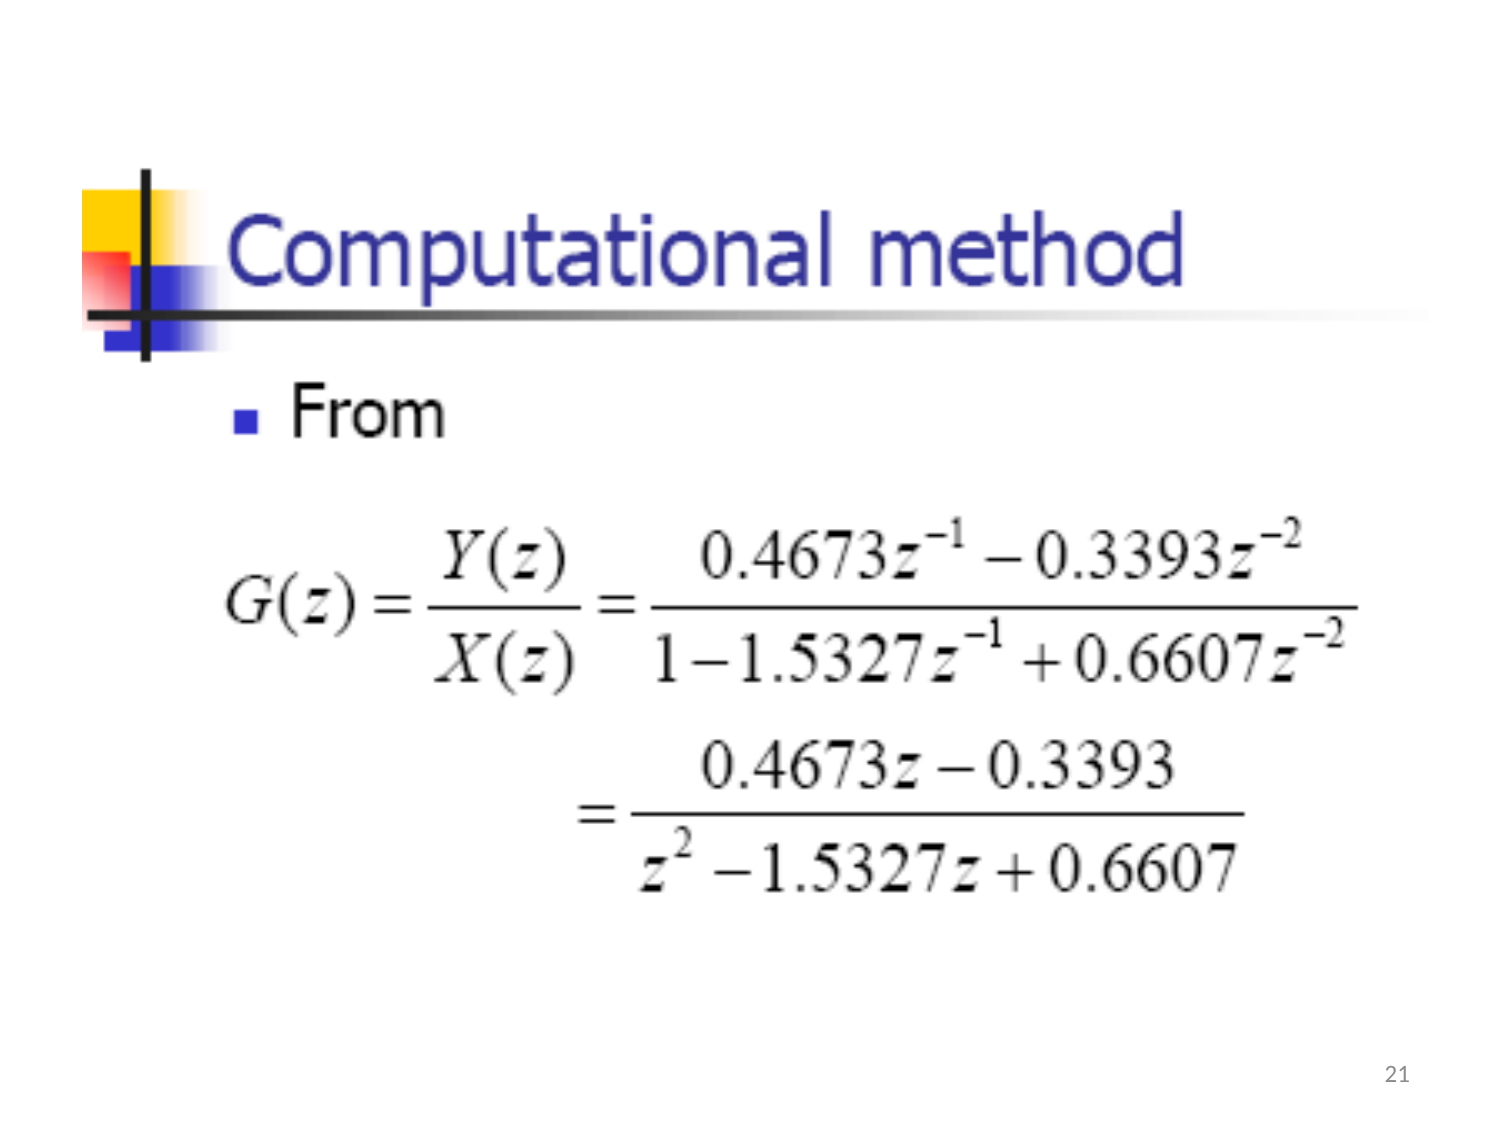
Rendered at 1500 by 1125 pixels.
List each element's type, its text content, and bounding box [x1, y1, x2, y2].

picture [81, 105, 1429, 1051]
slide_number 21 [1074, 1059, 1425, 1103]
